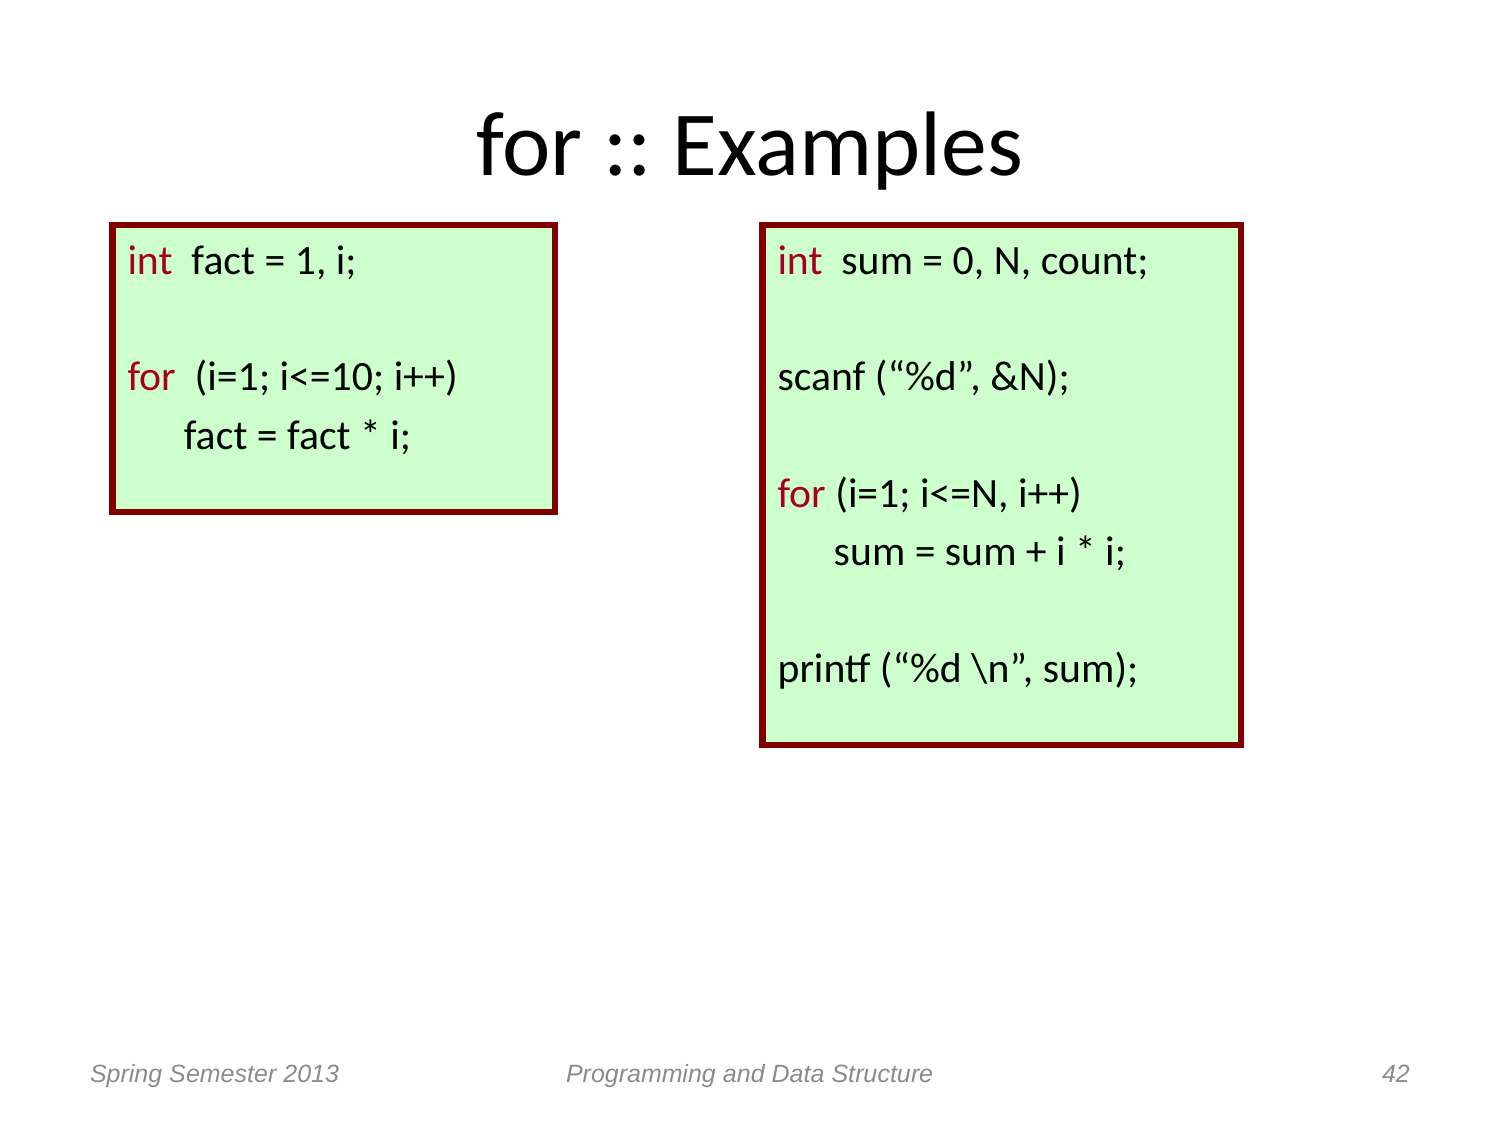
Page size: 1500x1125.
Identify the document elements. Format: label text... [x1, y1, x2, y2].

slide_number 42 [1074, 1042, 1425, 1103]
slide_number Spring Semester 2013 [75, 1042, 425, 1103]
footer Programming and Data Structure [512, 1042, 988, 1103]
list int fact = 1, i; for (i=1; i<=10; i++) fact = fact * i; [112, 224, 555, 513]
title for :: Examples [74, 44, 1426, 233]
list int sum = 0, N, count; scanf (“%d”, &N); for (i=1; i<=N, i++) sum = sum + i * i; printf (“%d \n”, sum); [762, 224, 1242, 746]
